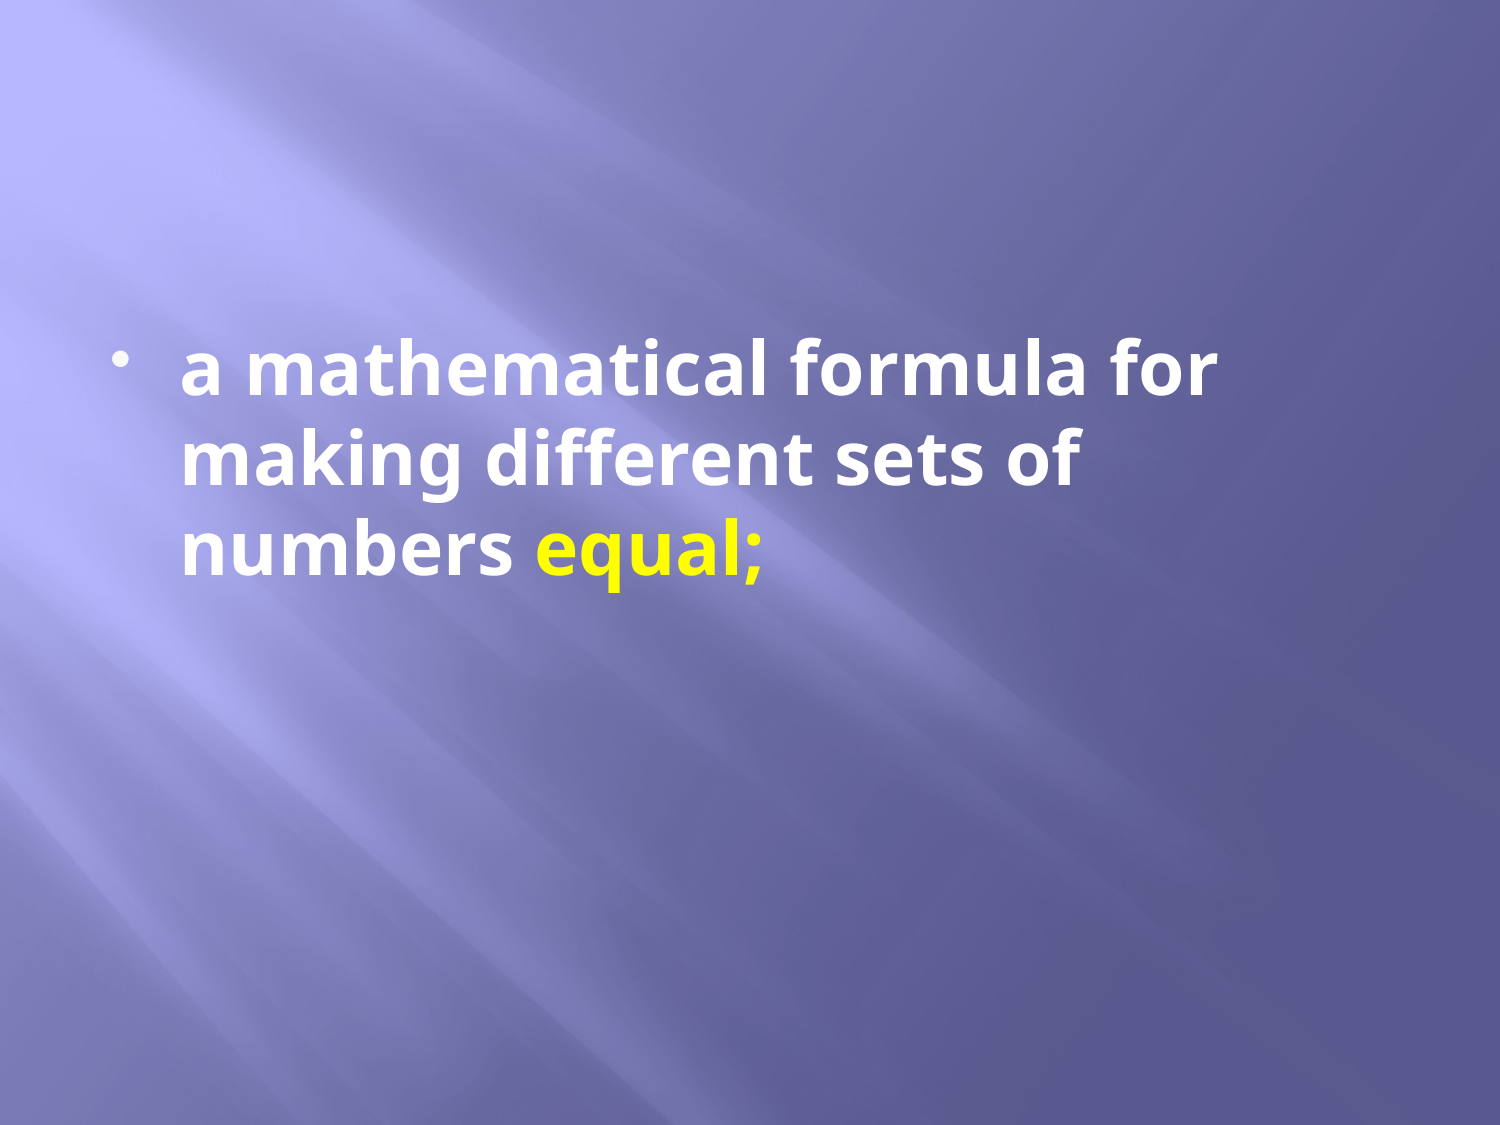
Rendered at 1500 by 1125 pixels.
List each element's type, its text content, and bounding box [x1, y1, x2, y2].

list a mathematical formula for making different sets of numbers equal; [75, 312, 1425, 1035]
